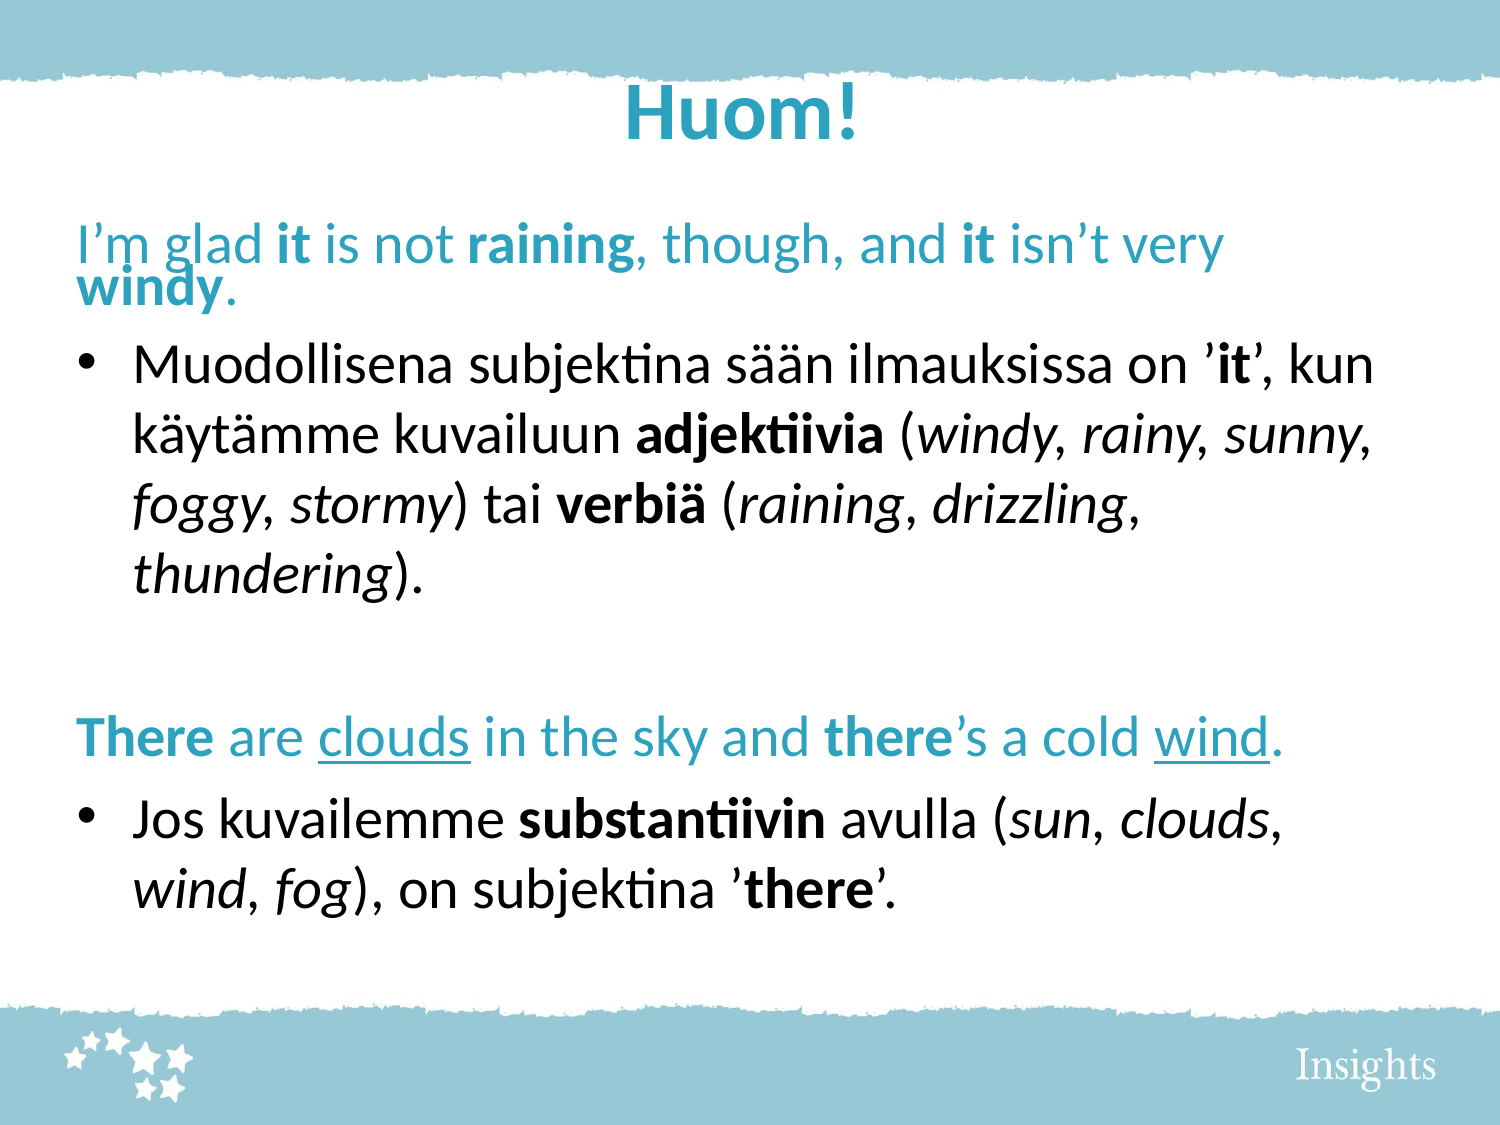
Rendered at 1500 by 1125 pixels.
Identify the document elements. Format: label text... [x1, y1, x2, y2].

picture [0, 0, 1500, 1125]
title Huom! [75, 45, 1412, 214]
list I’m glad it is not raining, though, and it isn’t very windy. Muodollisena subjektina sään ilmauksissa on ’it’, kun käytämme kuvailuun adjektiivia (windy, rainy, sunny, foggy, stormy) tai verbiä (raining, drizzling, thundering). There are clouds in the sky and there’s a cold wind. Jos kuvailemme substantiivin avulla (sun, clouds, wind, fog), on subjektina ’there’. [61, 214, 1412, 958]
